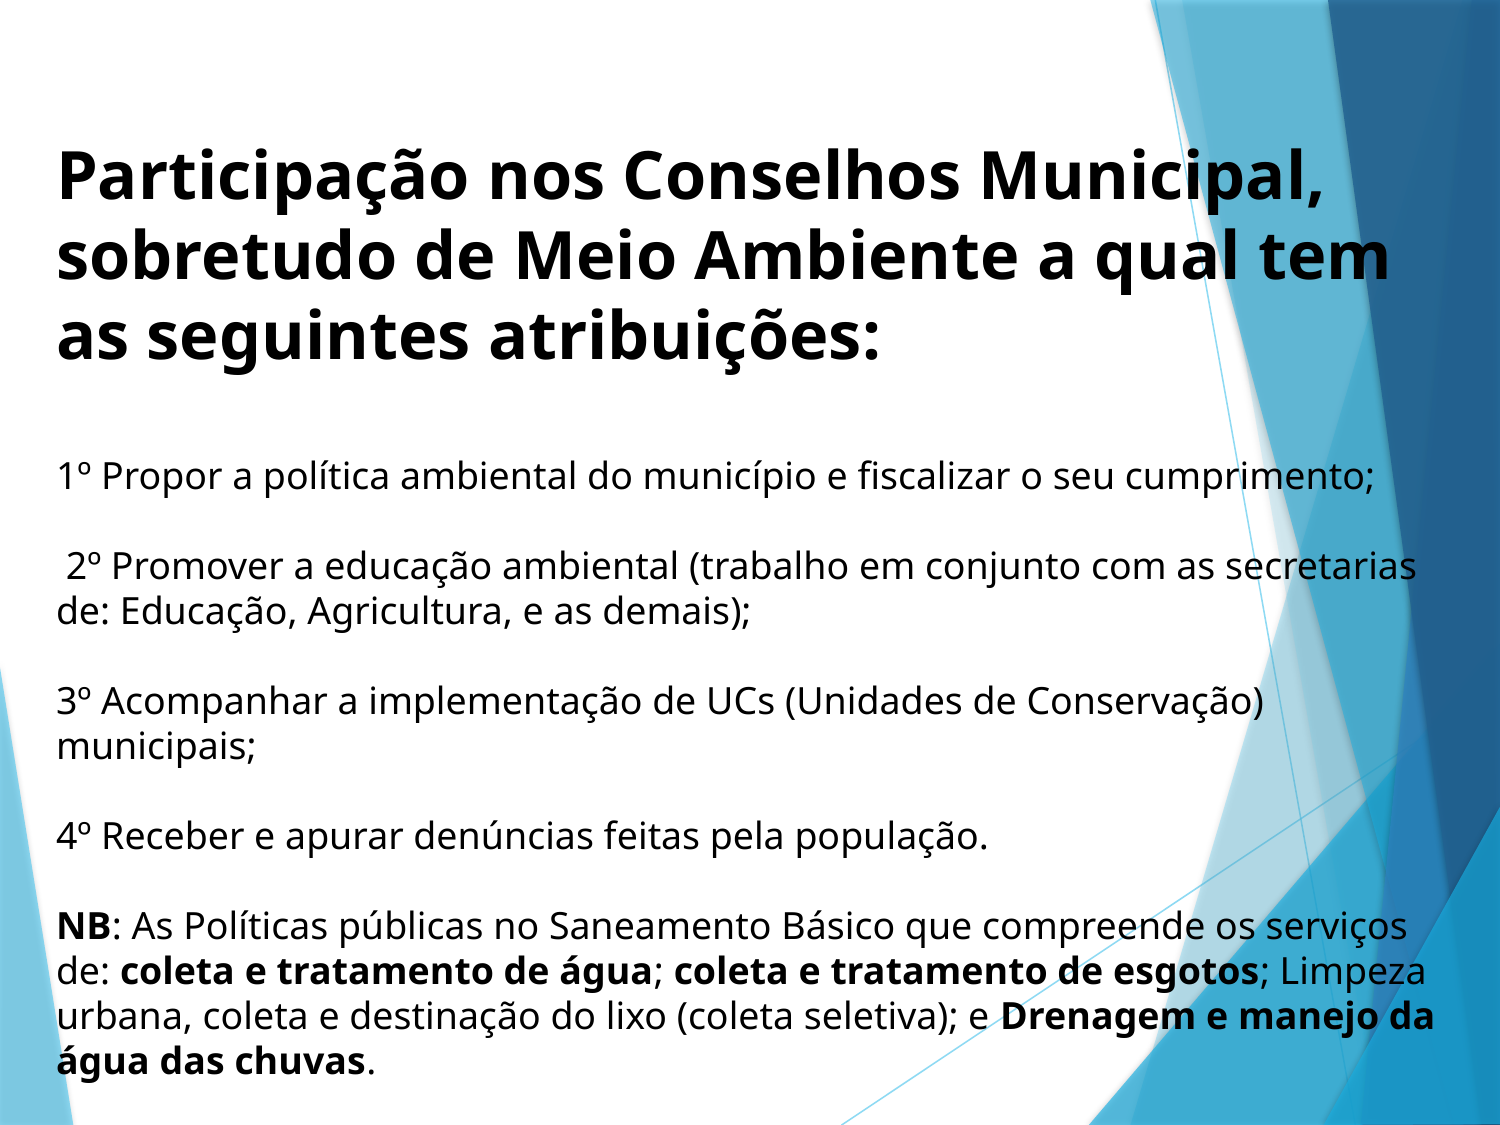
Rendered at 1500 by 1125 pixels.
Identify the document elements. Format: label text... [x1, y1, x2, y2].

text_box Participação nos Conselhos Municipal, sobretudo de Meio Ambiente a qual tem as seguintes atribuições: 1º Propor a política ambiental do município e fiscalizar o seu cumprimento; 2º Promover a educação ambiental (trabalho em conjunto com as secretarias de: Educação, Agricultura, e as demais); 3º Acompanhar a implementação de UCs (Unidades de Conservação) municipais; 4º Receber e apurar denúncias feitas pela população. NB: As Políticas públicas no Saneamento Básico que compreende os serviços de: coleta e tratamento de água; coleta e tratamento de esgotos; Limpeza urbana, coleta e destinação do lixo (coleta seletiva); e Drenagem e manejo da água das chuvas. [41, 125, 1471, 1090]
